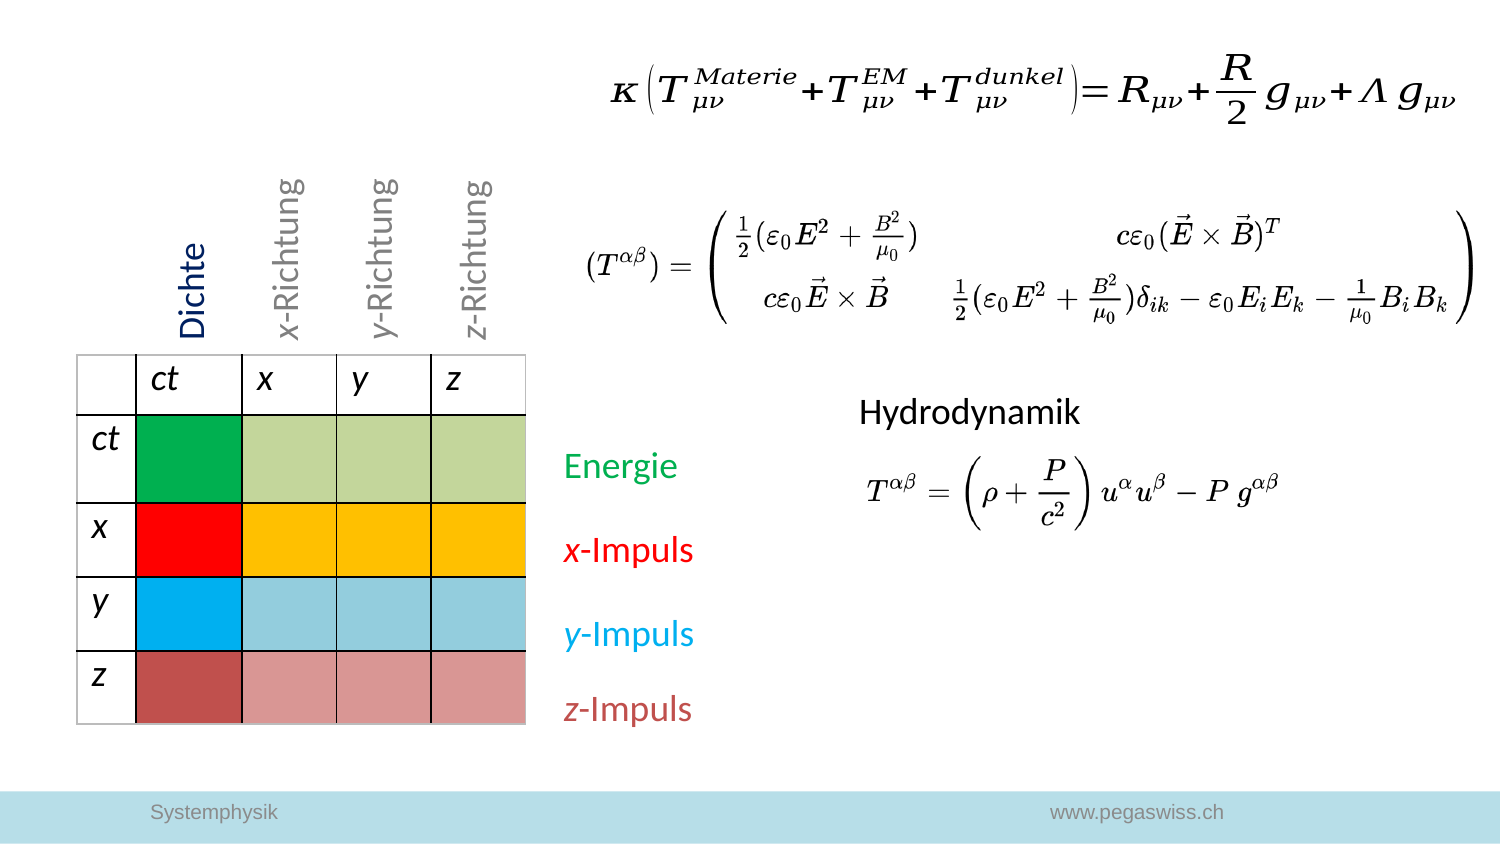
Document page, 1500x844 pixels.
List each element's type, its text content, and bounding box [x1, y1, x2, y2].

text_box z-Richtung [440, 99, 501, 355]
text_box Energie [549, 433, 715, 494]
text_box x-Richtung [253, 67, 313, 355]
text_box y-Richtung [347, 99, 407, 355]
text_box z-Impuls [549, 676, 715, 737]
text_box x-Impuls [549, 517, 715, 578]
picture [583, 208, 1482, 328]
text_box Dichte [159, 213, 220, 355]
subtitle Systemphysik www.pegaswiss.ch [0, 791, 1500, 844]
text_box y-Impuls [549, 601, 715, 662]
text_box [844, 379, 1281, 535]
